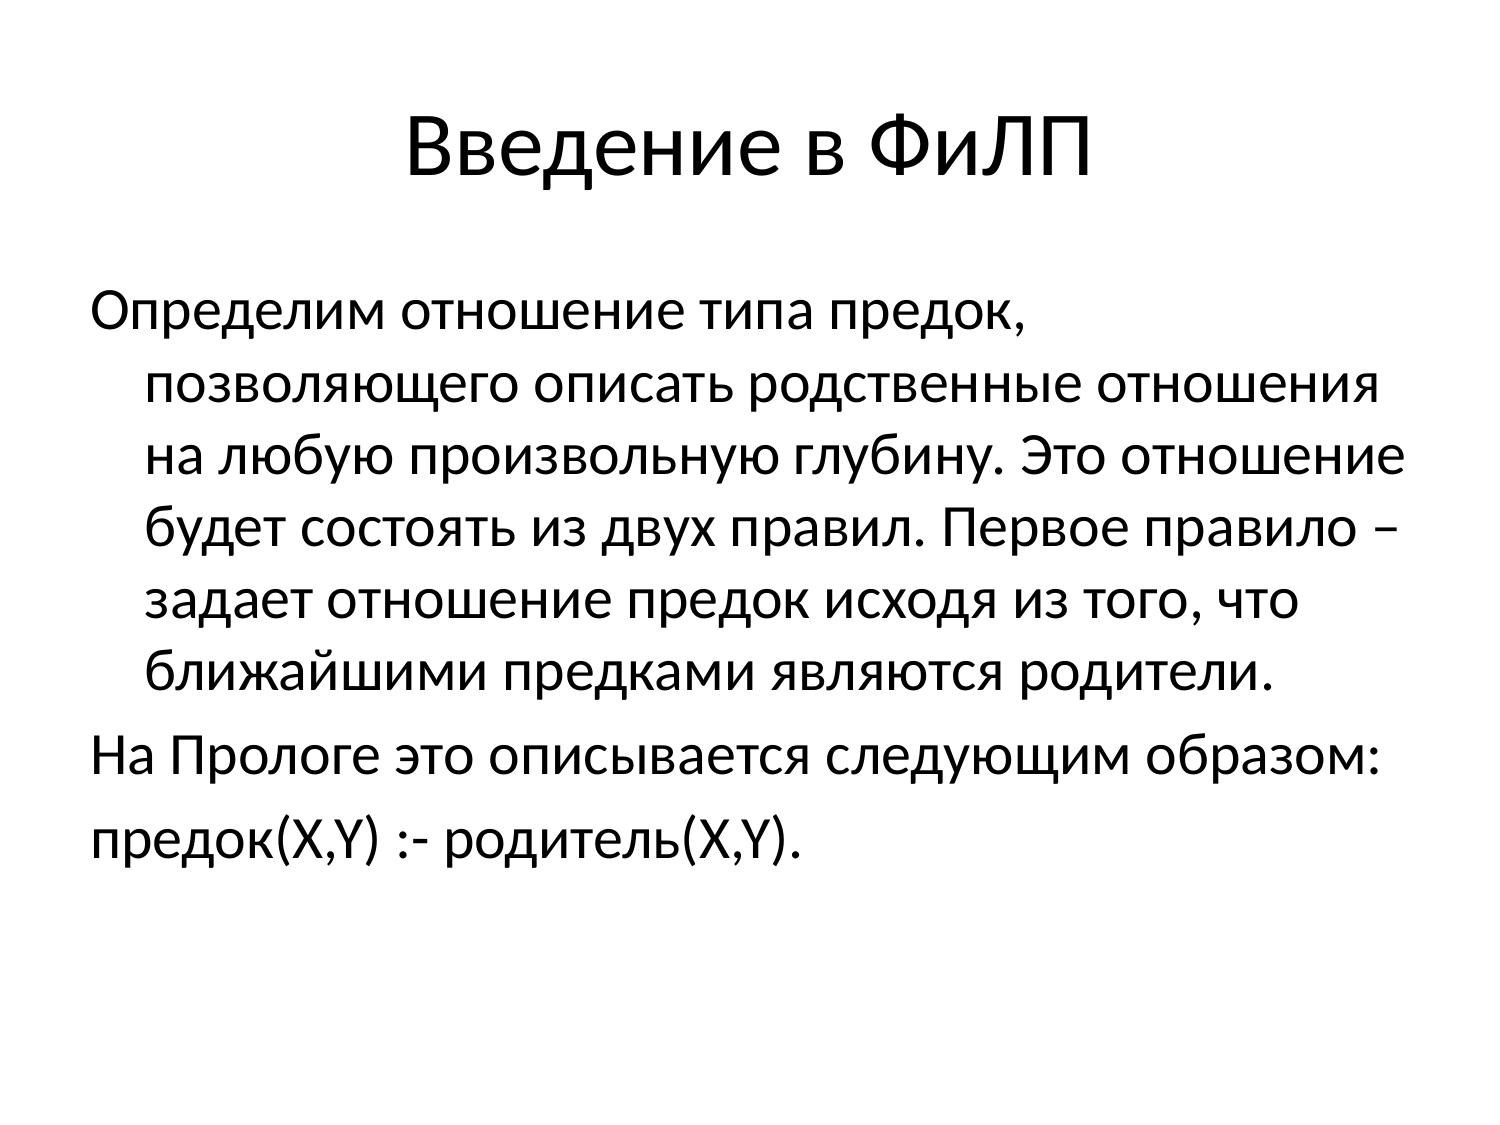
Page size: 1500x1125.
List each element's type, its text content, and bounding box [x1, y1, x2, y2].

title Введение в ФиЛП [75, 45, 1425, 233]
list Определим отношение типа предок, позволяющего описать родственные отношения на любую произвольную глубину. Это отношение будет состоять из двух правил. Первое правило – задает отношение предок исходя из того, что ближайшими предками являются родители. На Прологе это описывается следующим образом: предок(X,Y) :- родитель(X,Y). [75, 262, 1425, 1005]
